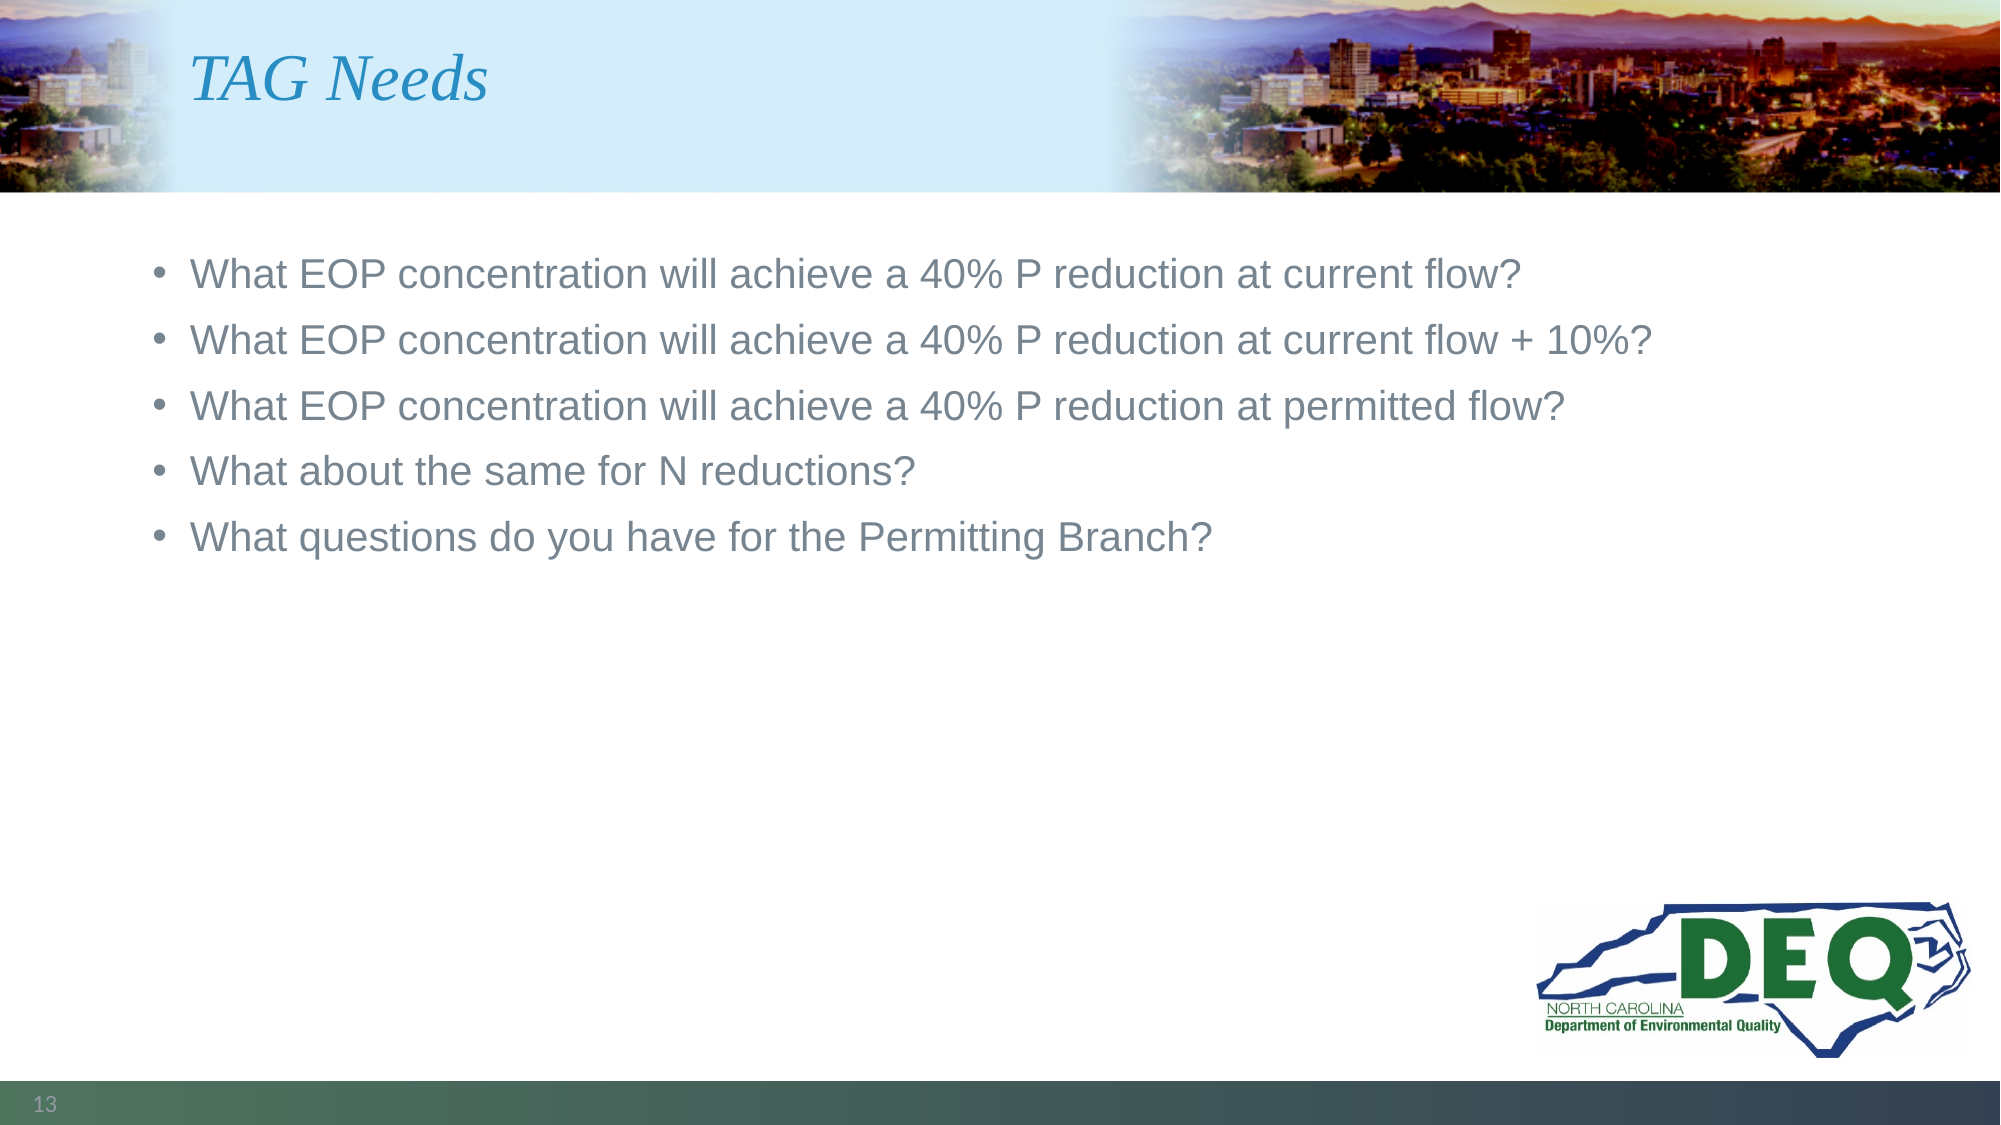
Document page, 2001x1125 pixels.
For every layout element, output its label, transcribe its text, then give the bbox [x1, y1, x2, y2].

picture [0, 0, 2000, 219]
slide_number 13 [17, 1091, 468, 1114]
picture [1536, 902, 1971, 1058]
list What EOP concentration will achieve a 40% P reduction at current flow? What EOP concentration will achieve a 40% P reduction at current flow + 10%? What EOP concentration will achieve a 40% P reduction at permitted flow? What about the same for N reductions? What questions do you have for the Permitting Branch? [137, 244, 1863, 1025]
title TAG Needs [173, 33, 1163, 126]
